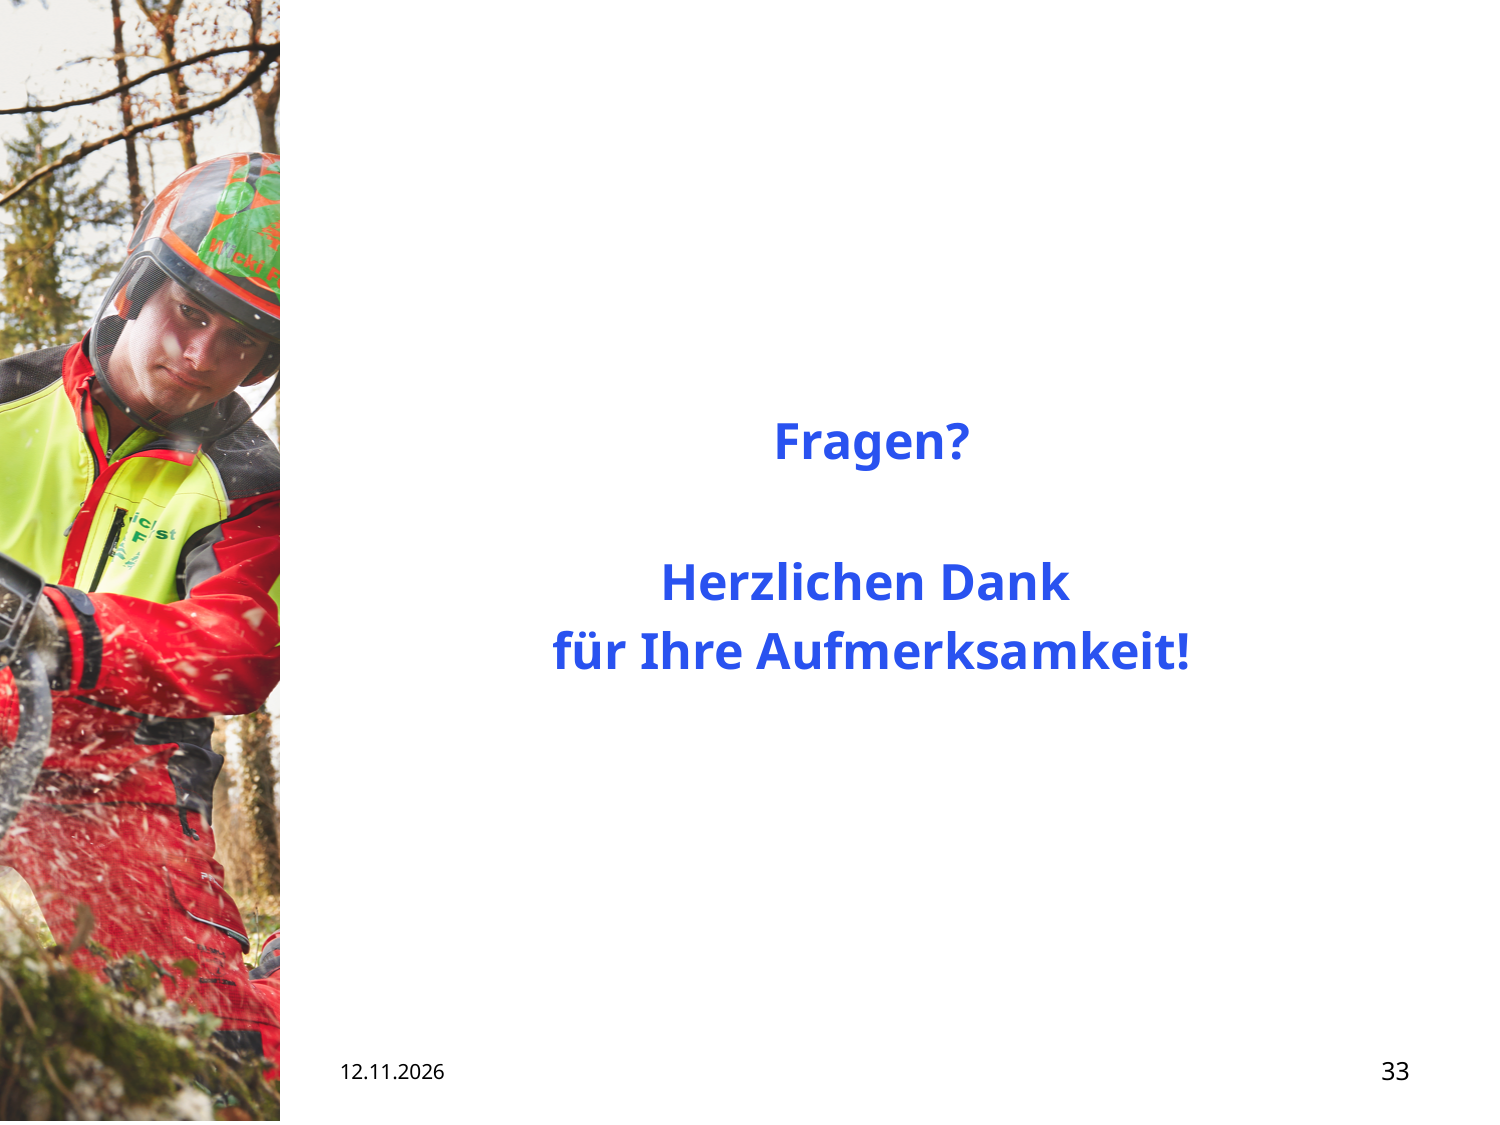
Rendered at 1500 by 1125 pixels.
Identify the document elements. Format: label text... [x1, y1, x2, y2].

slide_number 33 [1074, 1042, 1425, 1103]
list Fragen? Herzlichen Dank für Ihre Aufmerksamkeit! [318, 262, 1426, 1005]
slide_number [324, 1042, 500, 1103]
